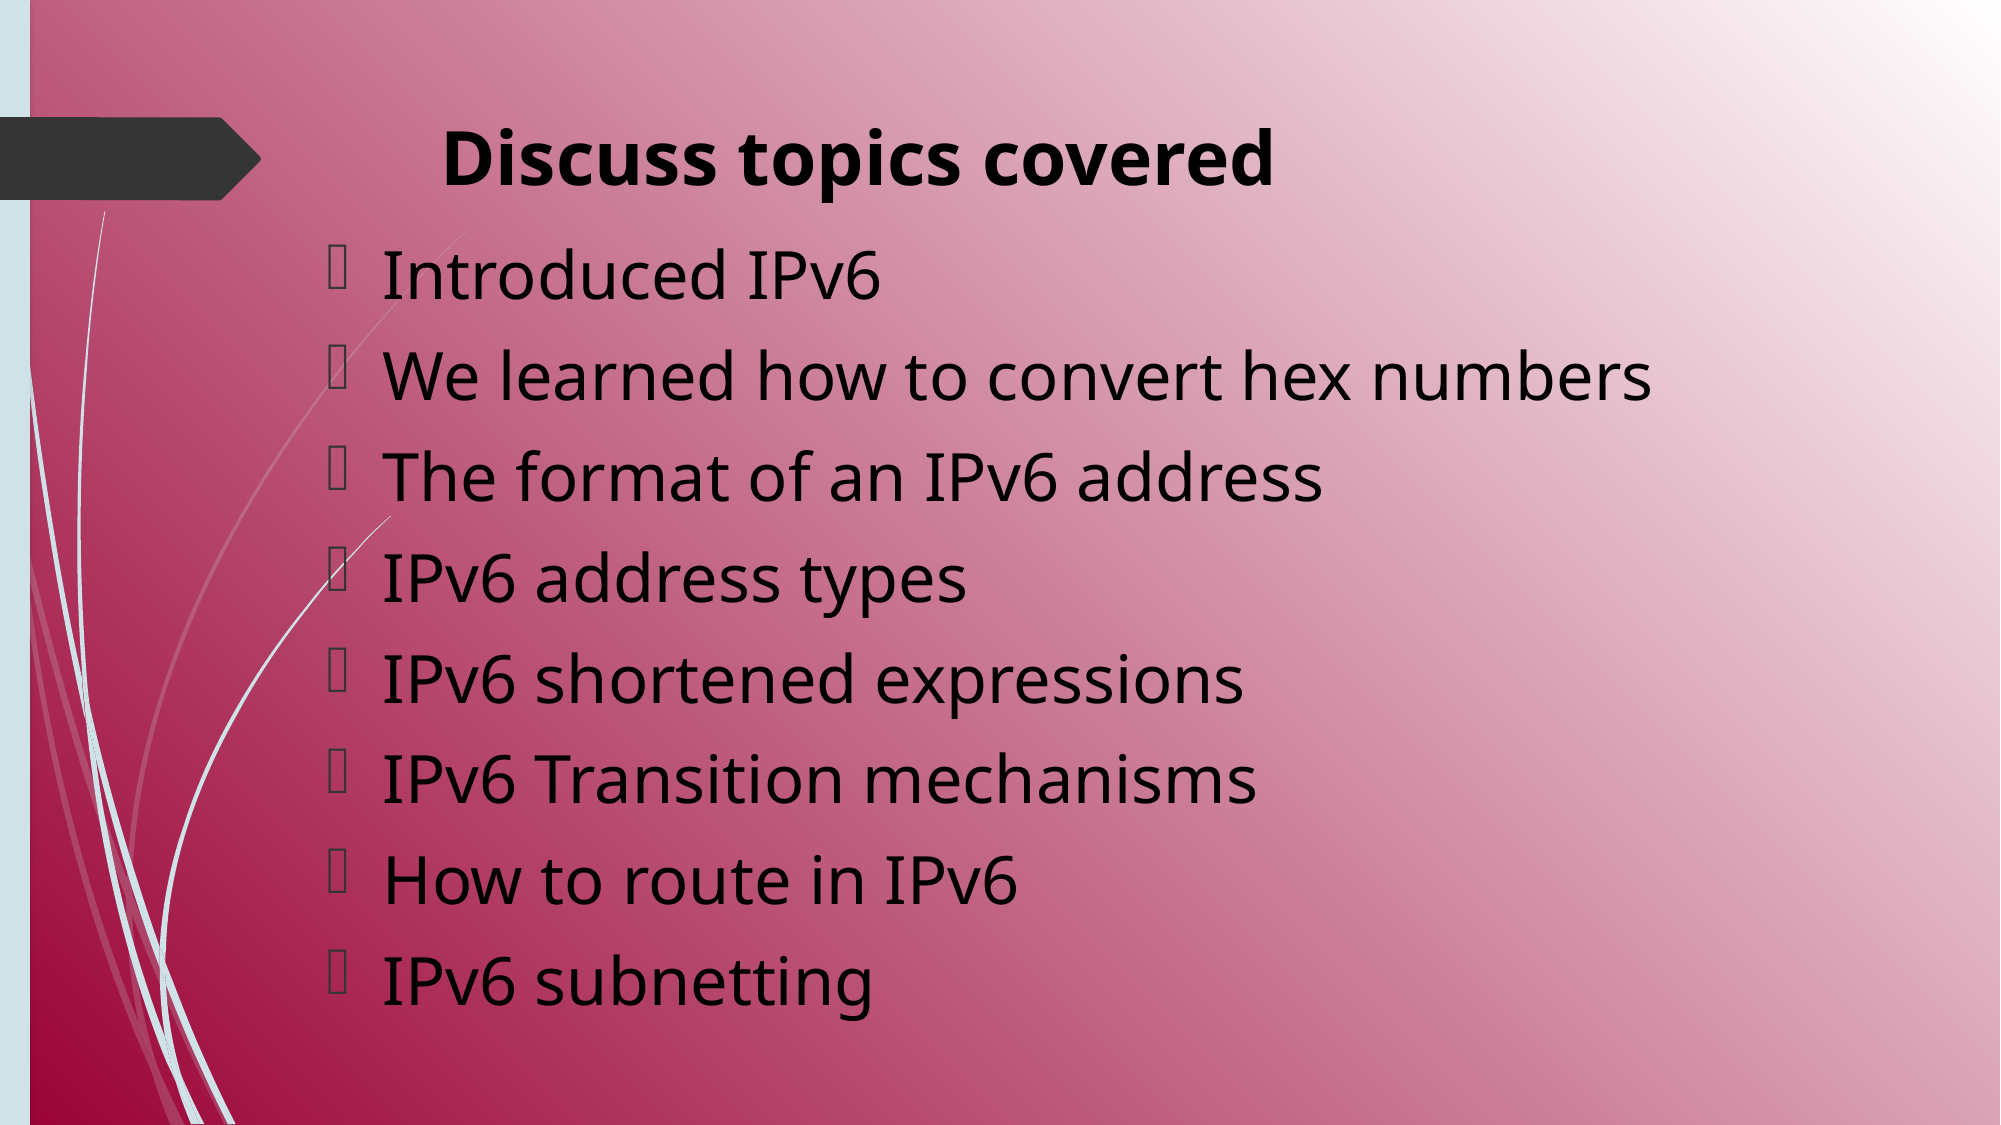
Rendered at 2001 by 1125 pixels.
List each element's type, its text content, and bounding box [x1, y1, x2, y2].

list Introduced IPv6 We learned how to convert hex numbers The format of an IPv6 address IPv6 address types IPv6 shortened expressions IPv6 Transition mechanisms How to route in IPv6 IPv6 subnetting [311, 225, 1881, 1024]
title Discuss topics covered [425, 102, 1334, 225]
